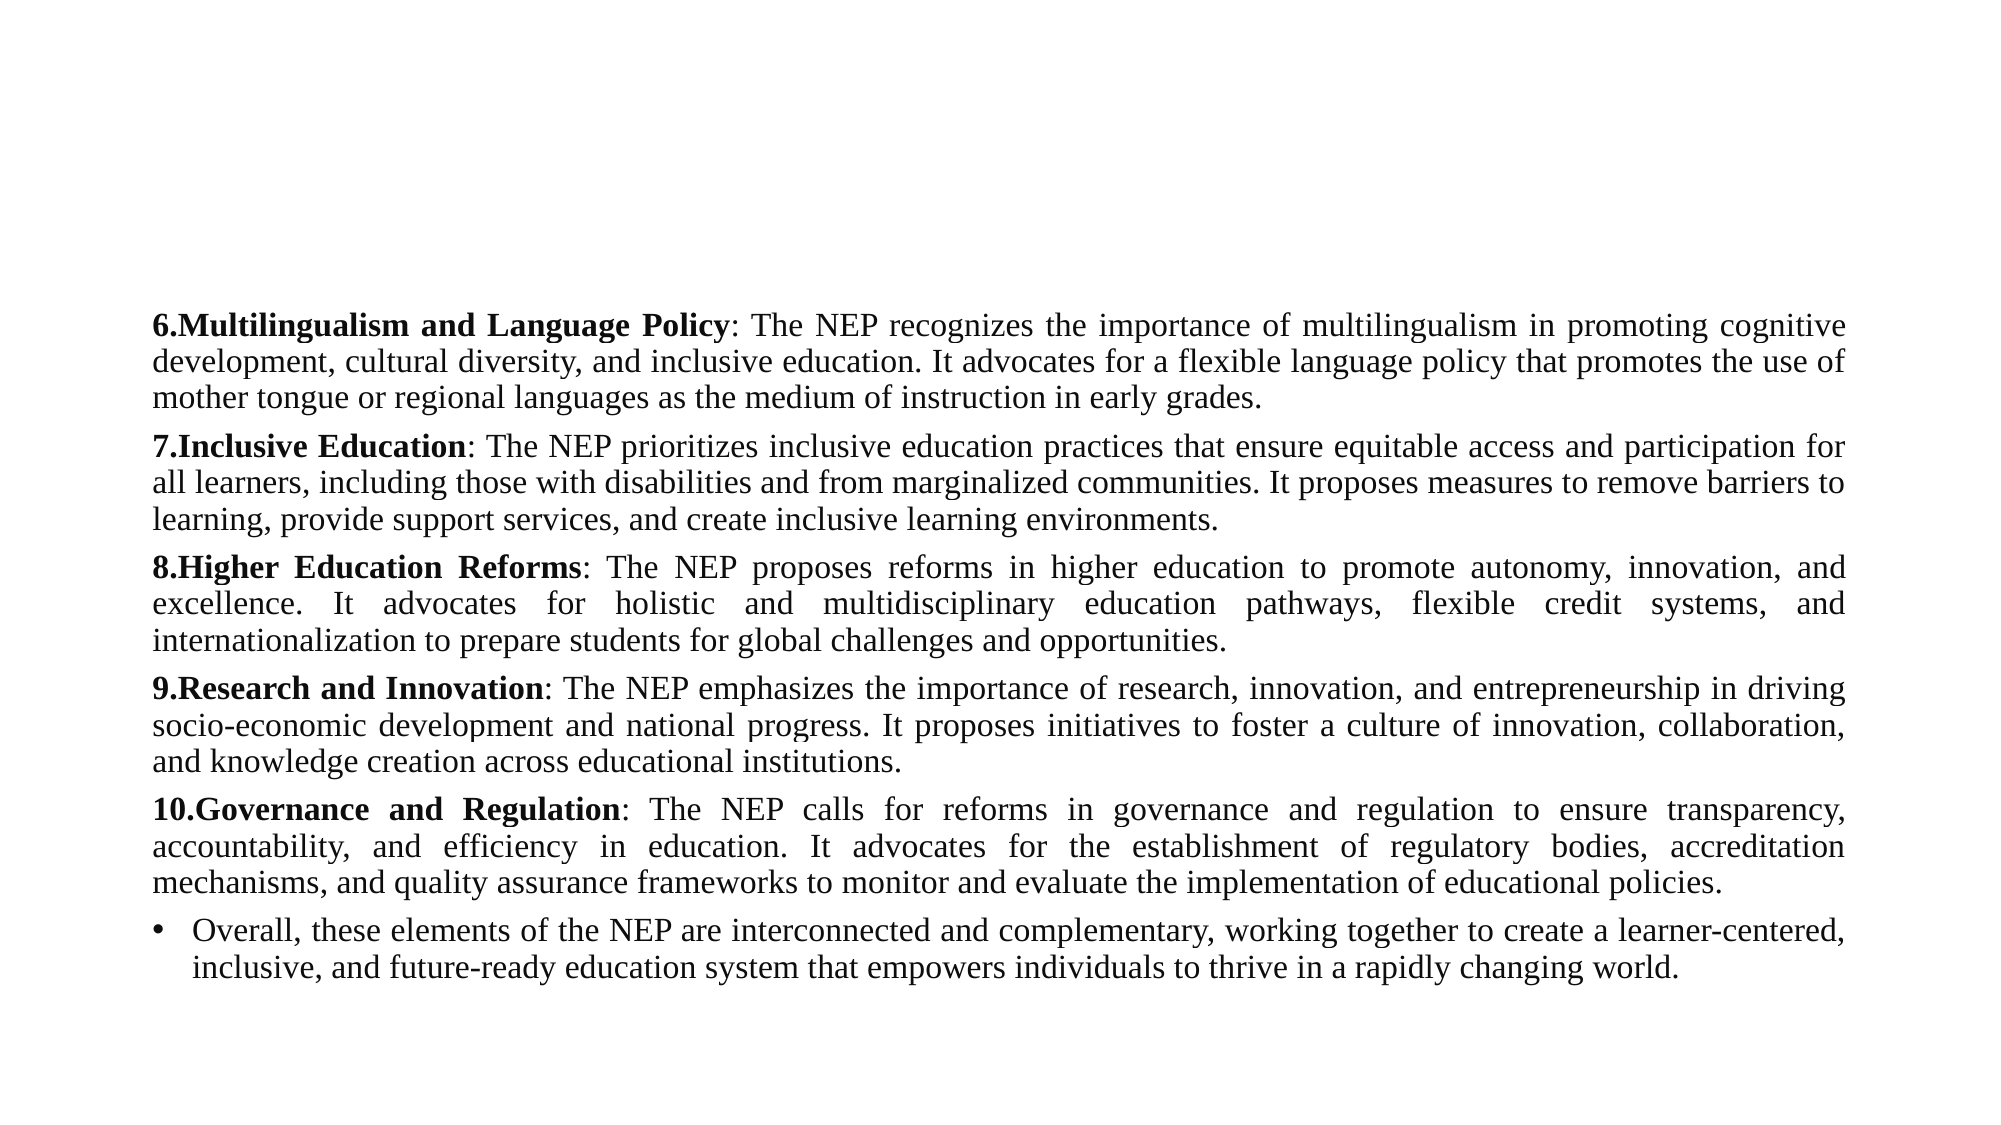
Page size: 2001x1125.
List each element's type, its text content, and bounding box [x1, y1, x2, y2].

list 6.Multilingualism and Language Policy: The NEP recognizes the importance of multilingualism in promoting cognitive development, cultural diversity, and inclusive education. It advocates for a flexible language policy that promotes the use of mother tongue or regional languages as the medium of instruction in early grades. 7.Inclusive Education: The NEP prioritizes inclusive education practices that ensure equitable access and participation for all learners, including those with disabilities and from marginalized communities. It proposes measures to remove barriers to learning, provide support services, and create inclusive learning environments. 8.Higher Education Reforms: The NEP proposes reforms in higher education to promote autonomy, innovation, and excellence. It advocates for holistic and multidisciplinary education pathways, flexible credit systems, and internationalization to prepare students for global challenges and opportunities. 9.Research and Innovation: The NEP emphasizes the importance of research, innovation, and entrepreneurship in driving socio-economic development and national progress. It proposes initiatives to foster a culture of innovation, collaboration, and knowledge creation across educational institutions. 10.Governance and Regulation: The NEP calls for reforms in governance and regulation to ensure transparency, accountability, and efficiency in education. It advocates for the establishment of regulatory bodies, accreditation mechanisms, and quality assurance frameworks to monitor and evaluate the implementation of educational policies. Overall, these elements of the NEP are interconnected and complementary, working together to create a learner-centered, inclusive, and future-ready education system that empowers individuals to thrive in a rapidly changing world. [137, 299, 1863, 1014]
